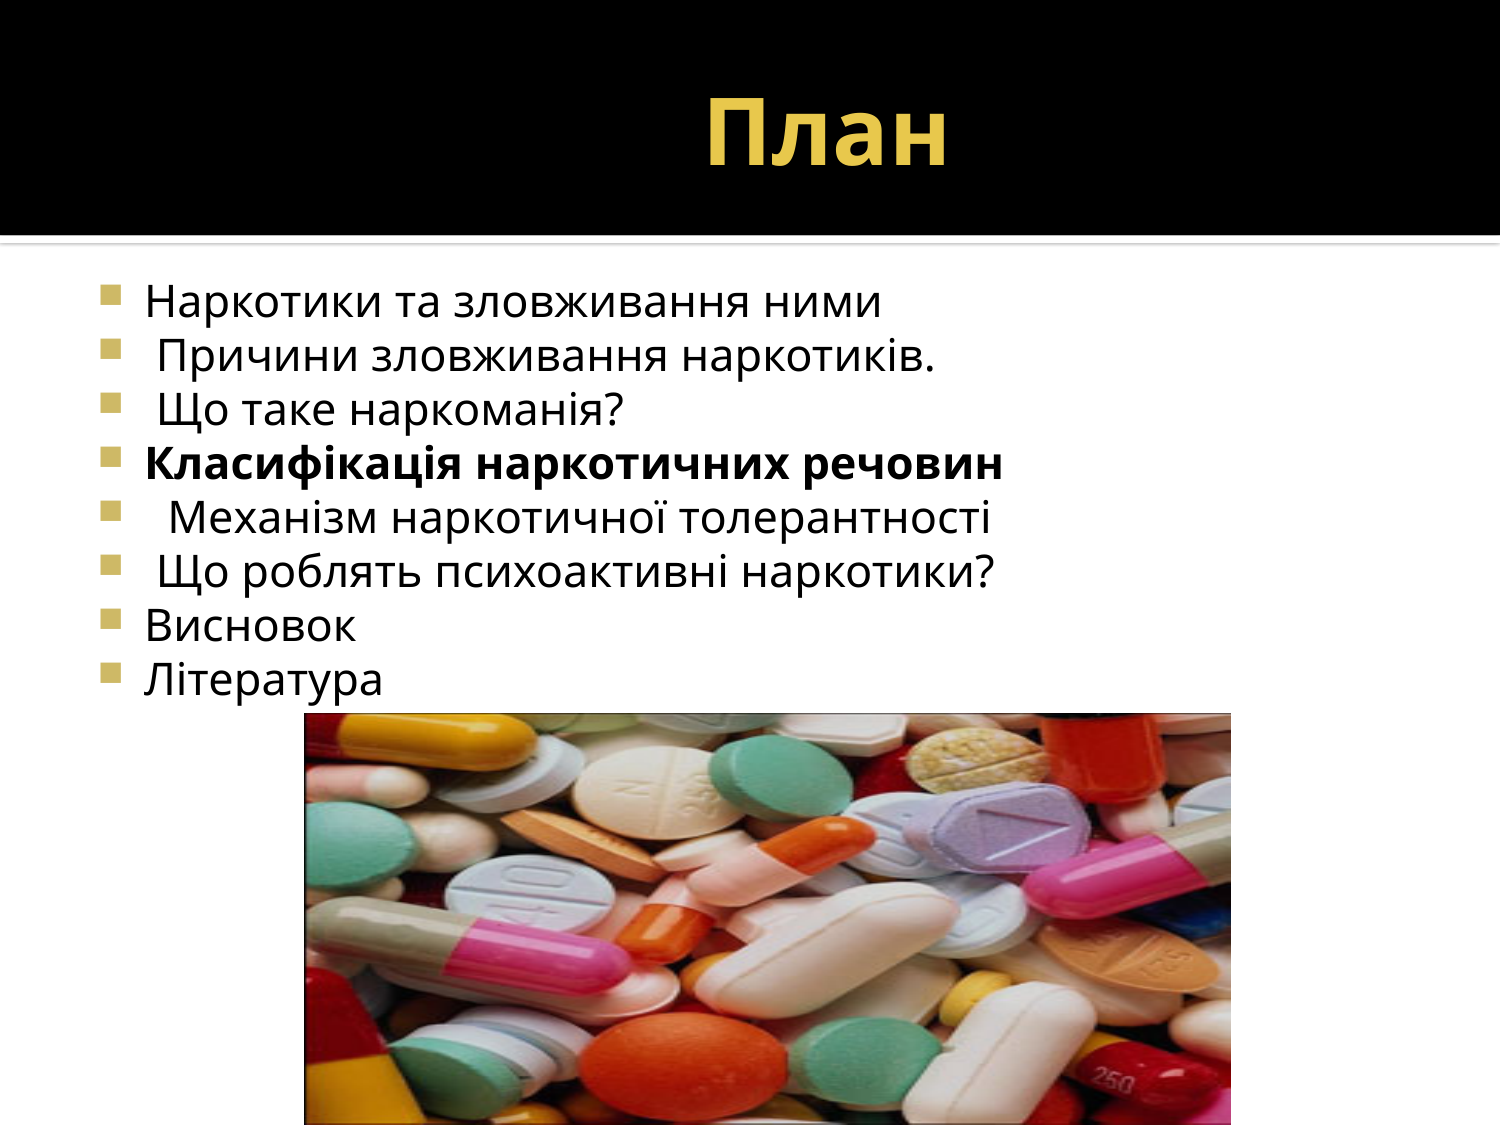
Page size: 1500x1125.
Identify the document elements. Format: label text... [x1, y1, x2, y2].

picture [304, 714, 1231, 1125]
title План [75, 25, 1425, 231]
list Наркотики та зловживання ними Причини зловживання наркотиків. Що таке наркоманія? Класифікація наркотичних речовин Механізм наркотичної толерантності Що роблять психоактивні наркотики? Висновок Література [70, 257, 1421, 717]
